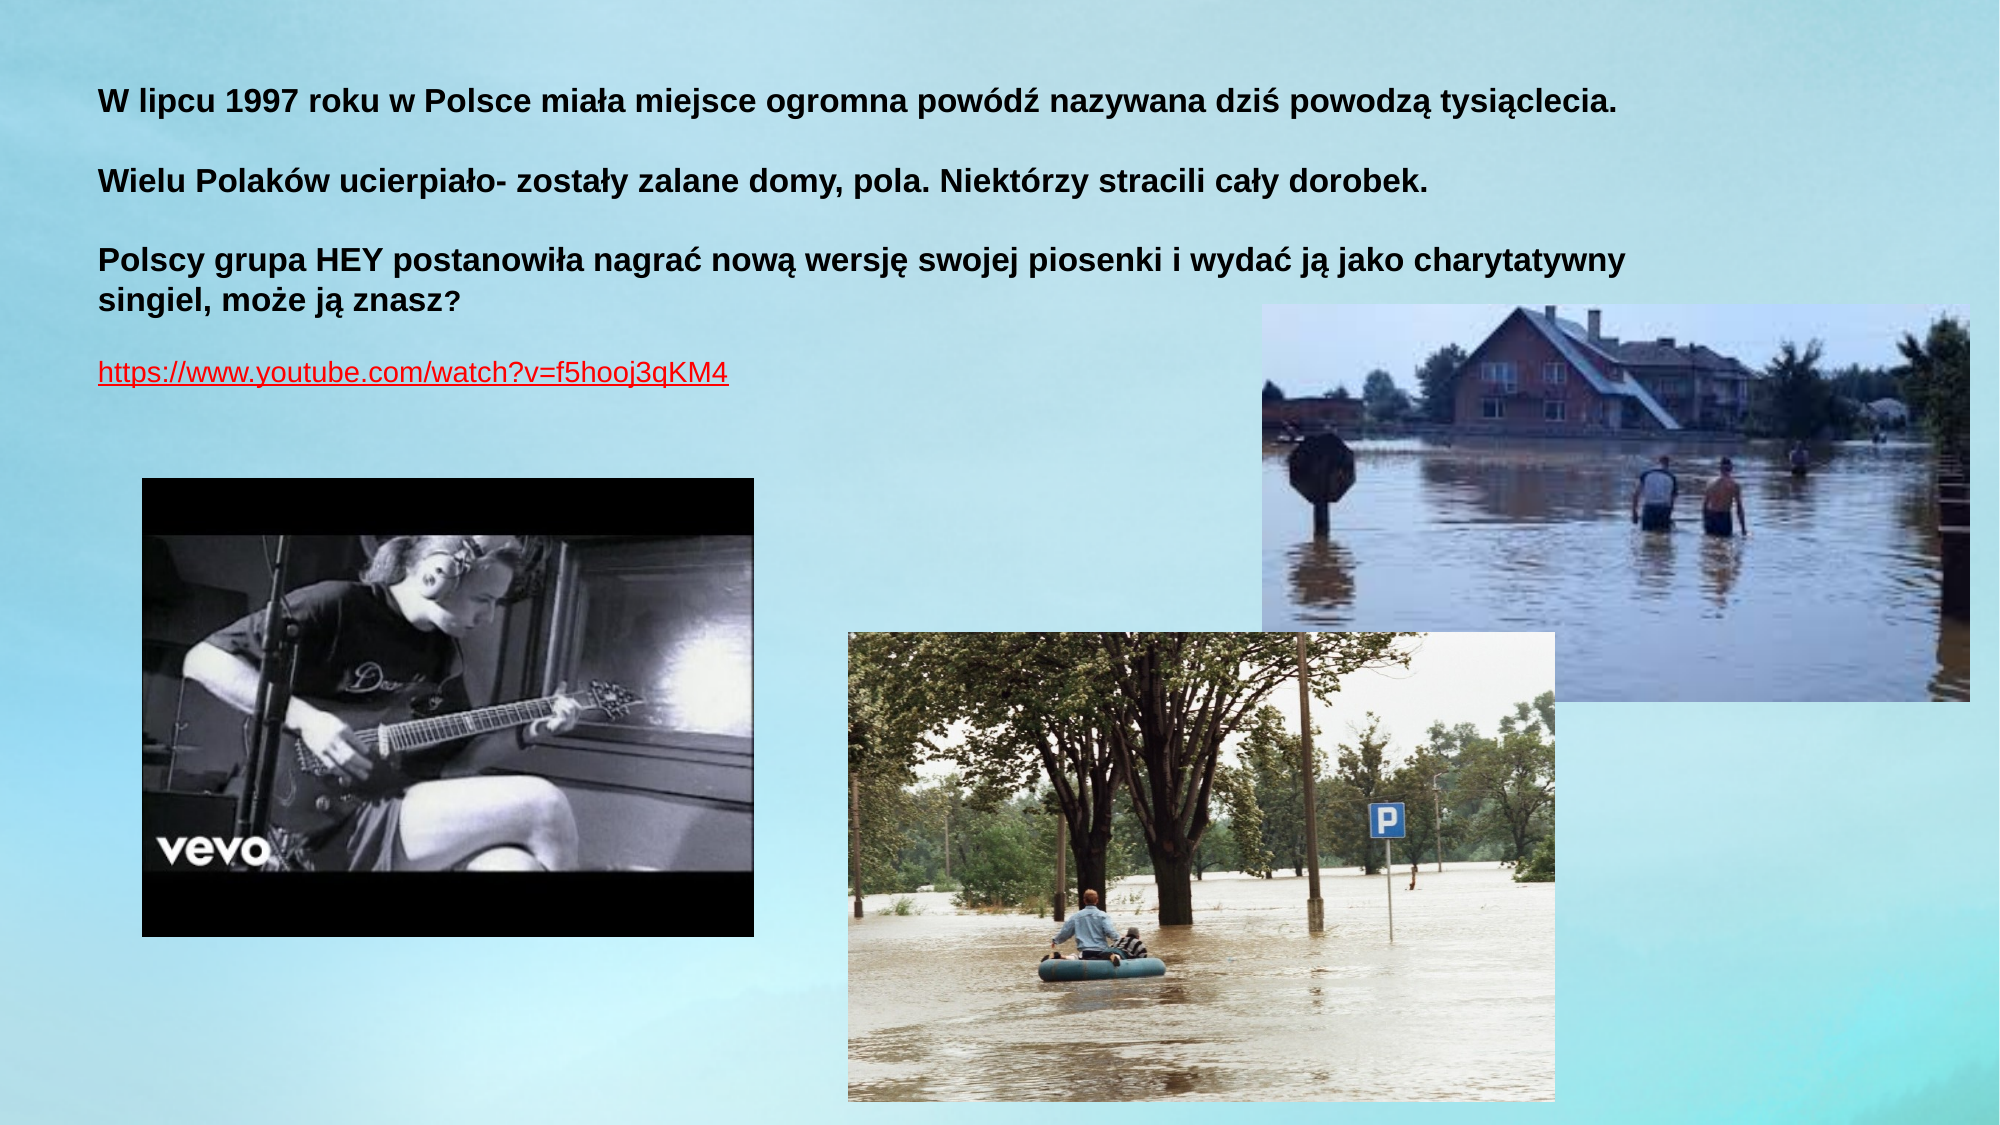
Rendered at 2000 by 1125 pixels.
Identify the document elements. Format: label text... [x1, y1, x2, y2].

picture [0, 0, 2000, 1125]
text_box W lipcu 1997 roku w Polsce miała miejsce ogromna powódź nazywana dziś powodzą tysiąclecia. Wielu Polaków ucierpiało- zostały zalane domy, pola. Niektórzy stracili cały dorobek. Polscy grupa HEY postanowiła nagrać nową wersję swojej piosenki i wydać ją jako charytatywny singiel, może ją znasz? https://www.youtube.com/watch?v=f5hooj3qKM4 [83, 71, 1752, 396]
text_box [141, 477, 755, 938]
